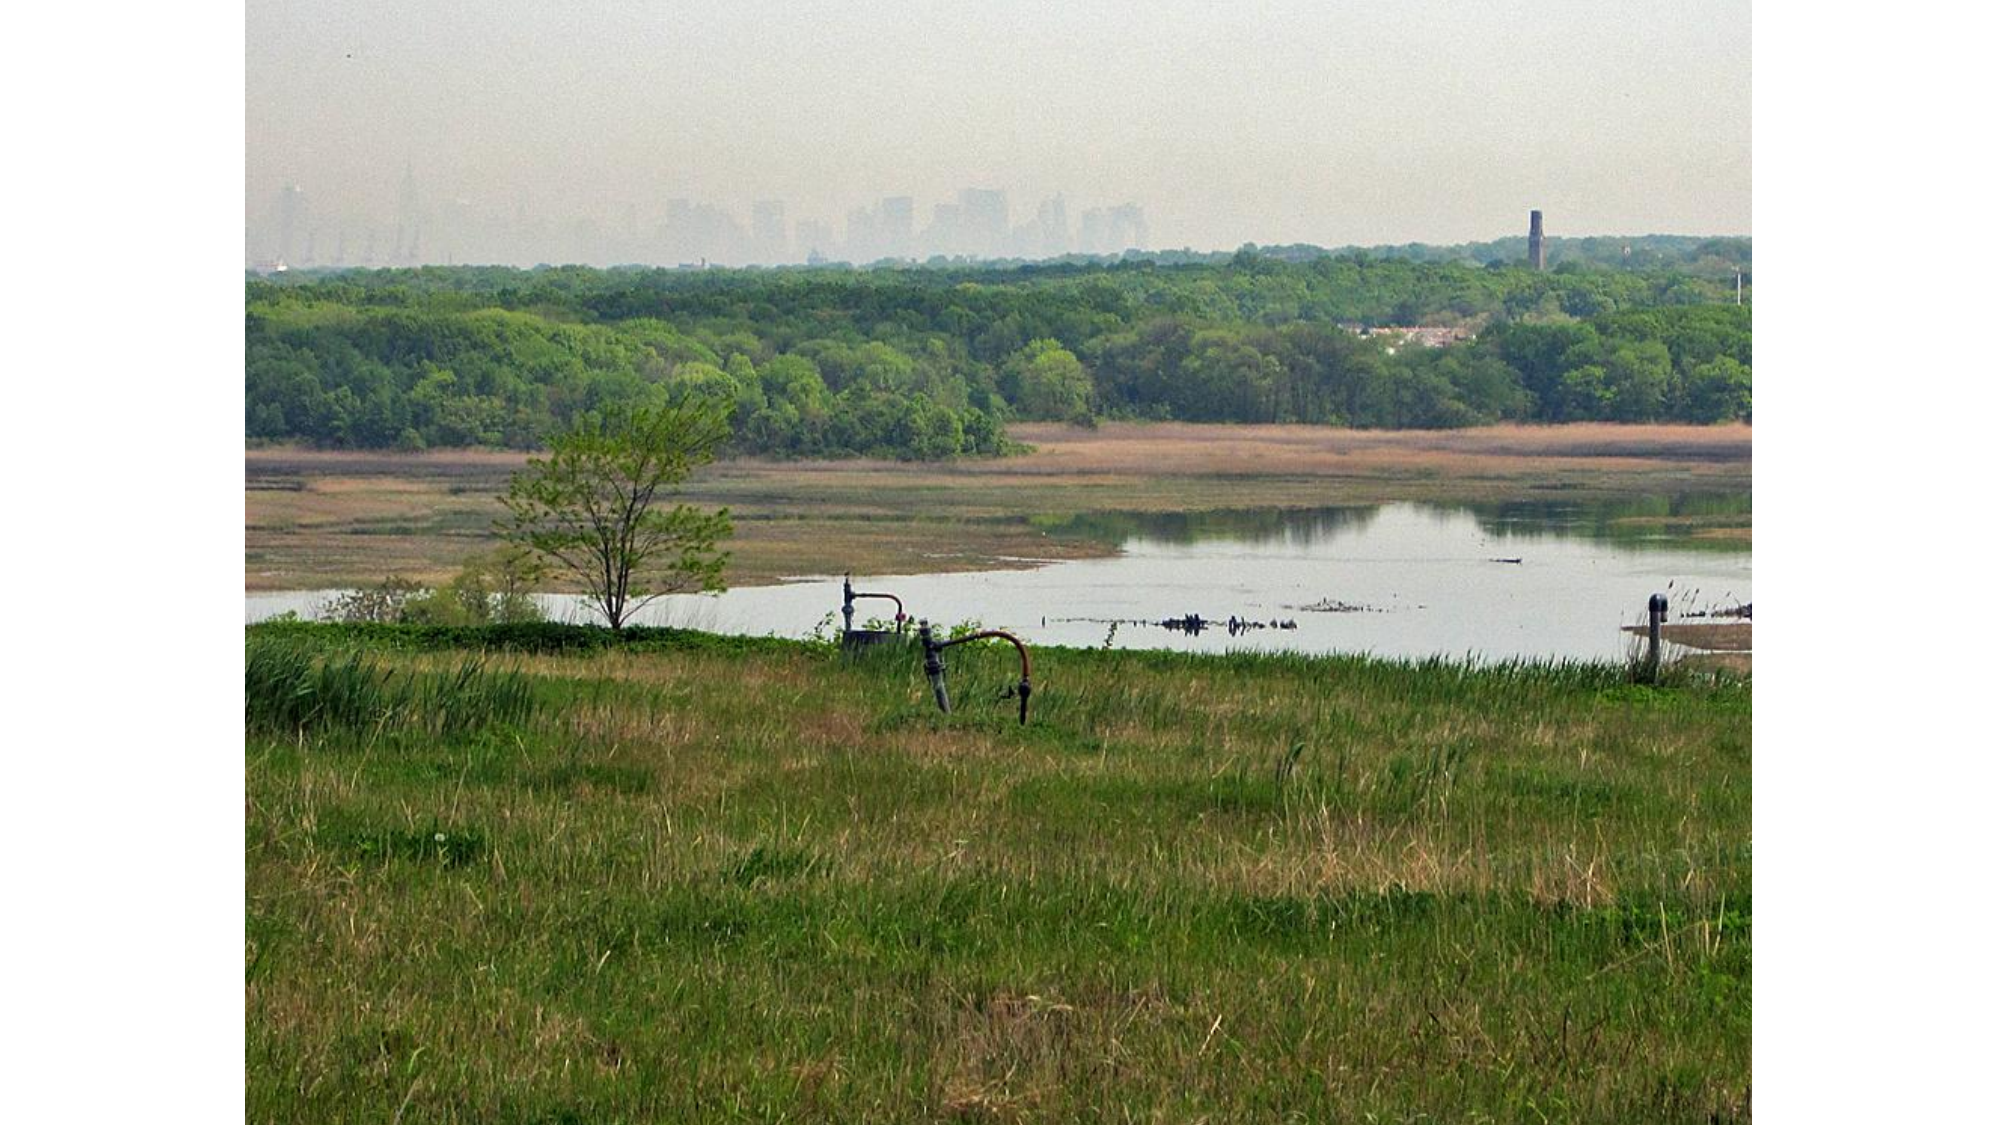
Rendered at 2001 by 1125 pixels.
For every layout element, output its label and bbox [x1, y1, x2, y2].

picture [245, 0, 1752, 1125]
